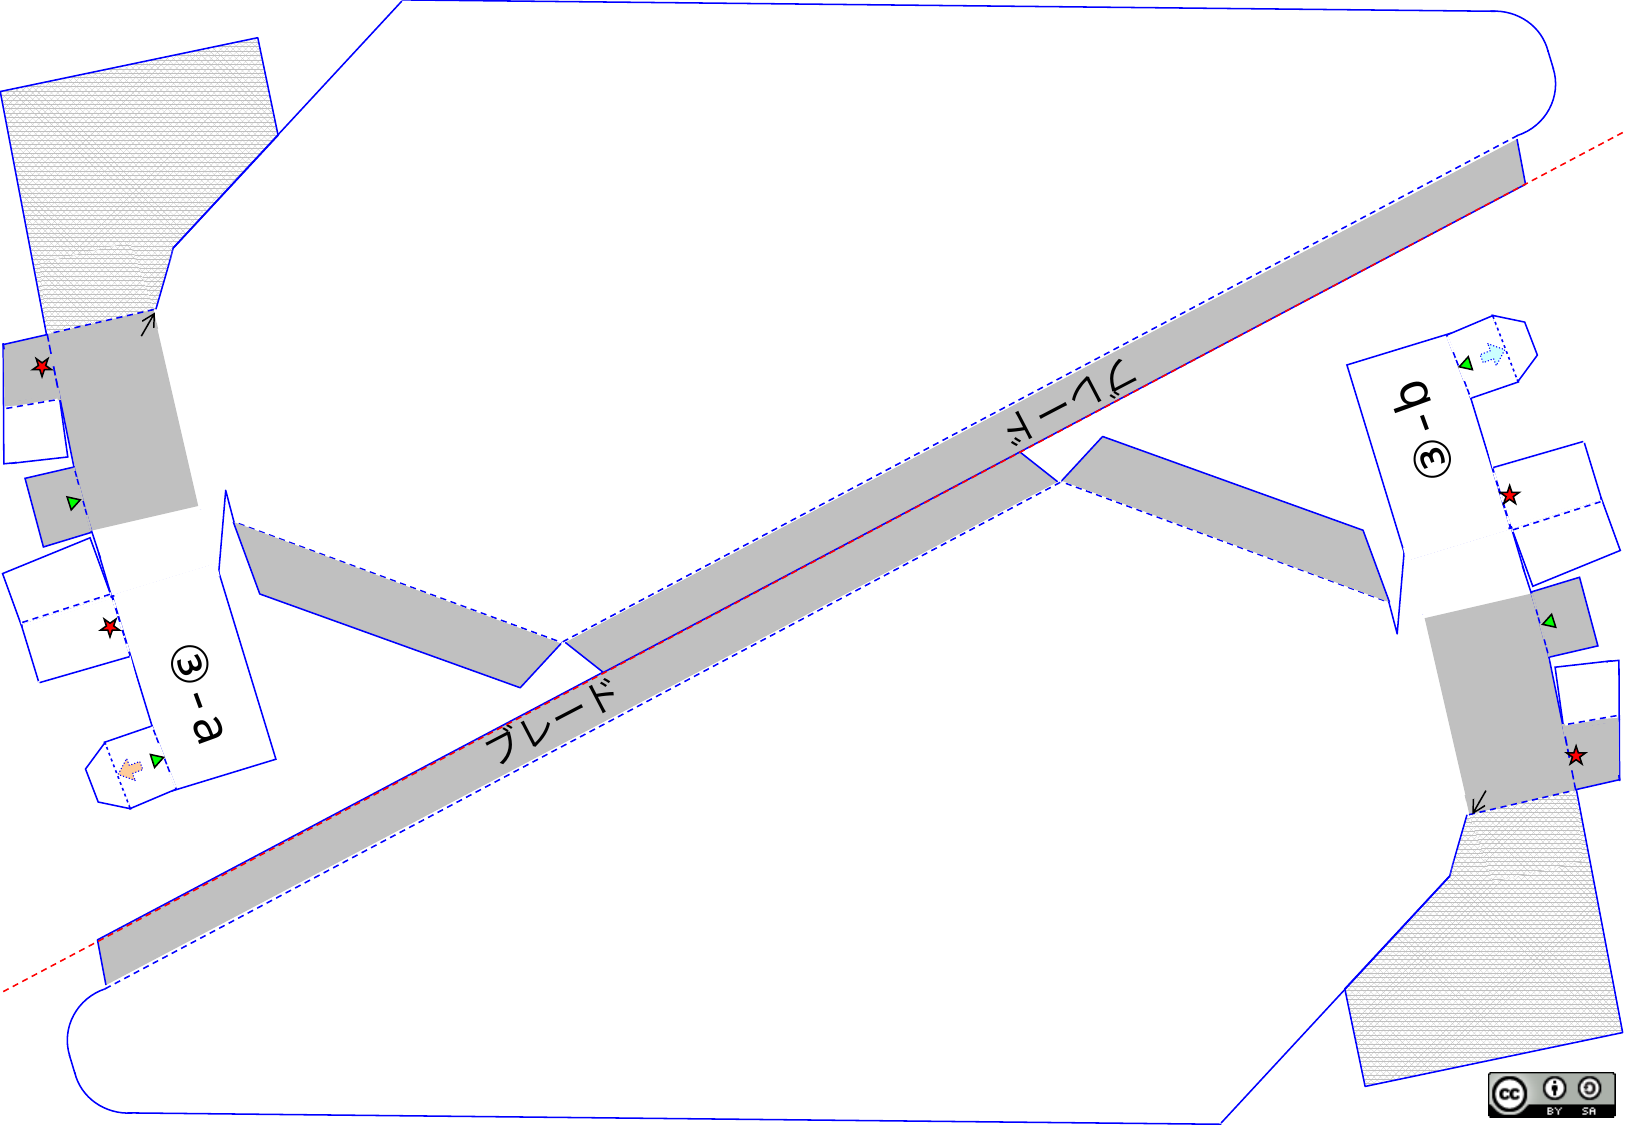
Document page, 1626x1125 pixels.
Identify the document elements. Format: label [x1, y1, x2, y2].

text_box [0, 0, 1591, 814]
text_box [32, 310, 1625, 1125]
picture [1488, 1072, 1616, 1118]
